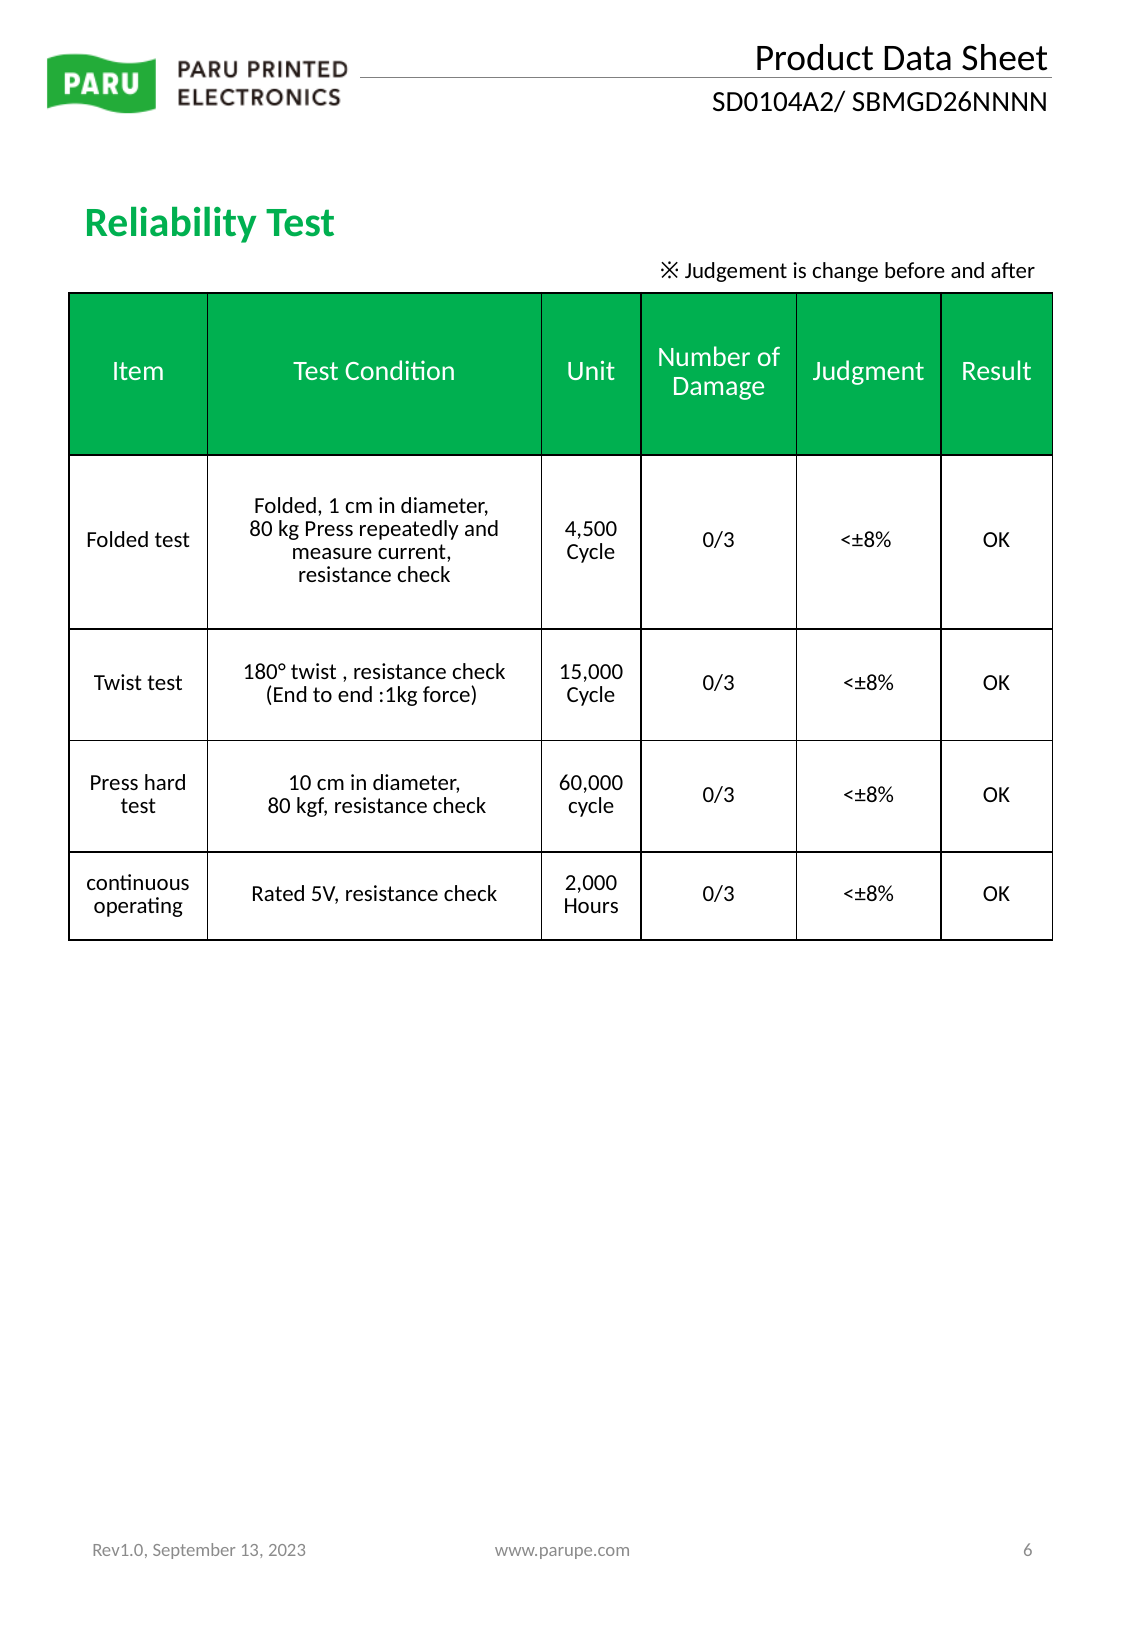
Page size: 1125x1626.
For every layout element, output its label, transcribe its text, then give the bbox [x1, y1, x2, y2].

table_cell <±8% [797, 853, 940, 939]
footer www.parupe.com [372, 1506, 753, 1593]
table_header Result [942, 294, 1052, 454]
table_cell 0/3 [642, 456, 796, 628]
table_header Test Condition [208, 294, 541, 454]
table_header Item [70, 294, 207, 454]
text_box ※ Judgement is change before and after [645, 248, 1053, 291]
table_cell Folded test [70, 456, 207, 628]
text_box SD0104A2/ SBMGD26NNNN [697, 75, 1122, 125]
text_box Product Data Sheet [739, 25, 1064, 75]
table_cell 180° twist , resistance check (End to end :1kg force) [208, 630, 541, 740]
table_cell 0/3 [642, 630, 796, 740]
table_cell OK [942, 630, 1052, 740]
table_cell 60,000 cycle [542, 741, 640, 851]
table_cell 0/3 [642, 741, 796, 851]
table_cell 15,000 Cycle [542, 630, 640, 740]
table_header Judgment [797, 294, 940, 454]
table_cell OK [942, 741, 1052, 851]
table_cell <±8% [797, 741, 940, 851]
table_cell 10 cm in diameter, 80 kgf, resistance check [208, 741, 541, 851]
table_header Unit [542, 294, 640, 454]
table_cell continuous operating [70, 853, 207, 939]
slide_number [77, 1506, 331, 1593]
text_box Reliability Test [69, 186, 351, 252]
table_cell 0/3 [642, 853, 796, 939]
table_cell 4,500 Cycle [542, 456, 640, 628]
table_cell OK [942, 853, 1052, 939]
table_cell Rated 5V, resistance check [208, 853, 541, 939]
table_cell OK [942, 456, 1052, 628]
table_cell <±8% [797, 630, 940, 740]
table_cell Twist test [70, 630, 207, 740]
table_cell Folded, 1 cm in diameter, 80 kg Press repeatedly and measure current, resistance check [208, 456, 541, 628]
table_cell <±8% [797, 456, 940, 628]
table_cell 2,000 Hours [542, 853, 640, 939]
picture [27, 38, 376, 126]
table_cell Press hard test [70, 741, 207, 851]
slide_number 6 [794, 1506, 1048, 1593]
table_header Number of Damage [642, 294, 796, 454]
